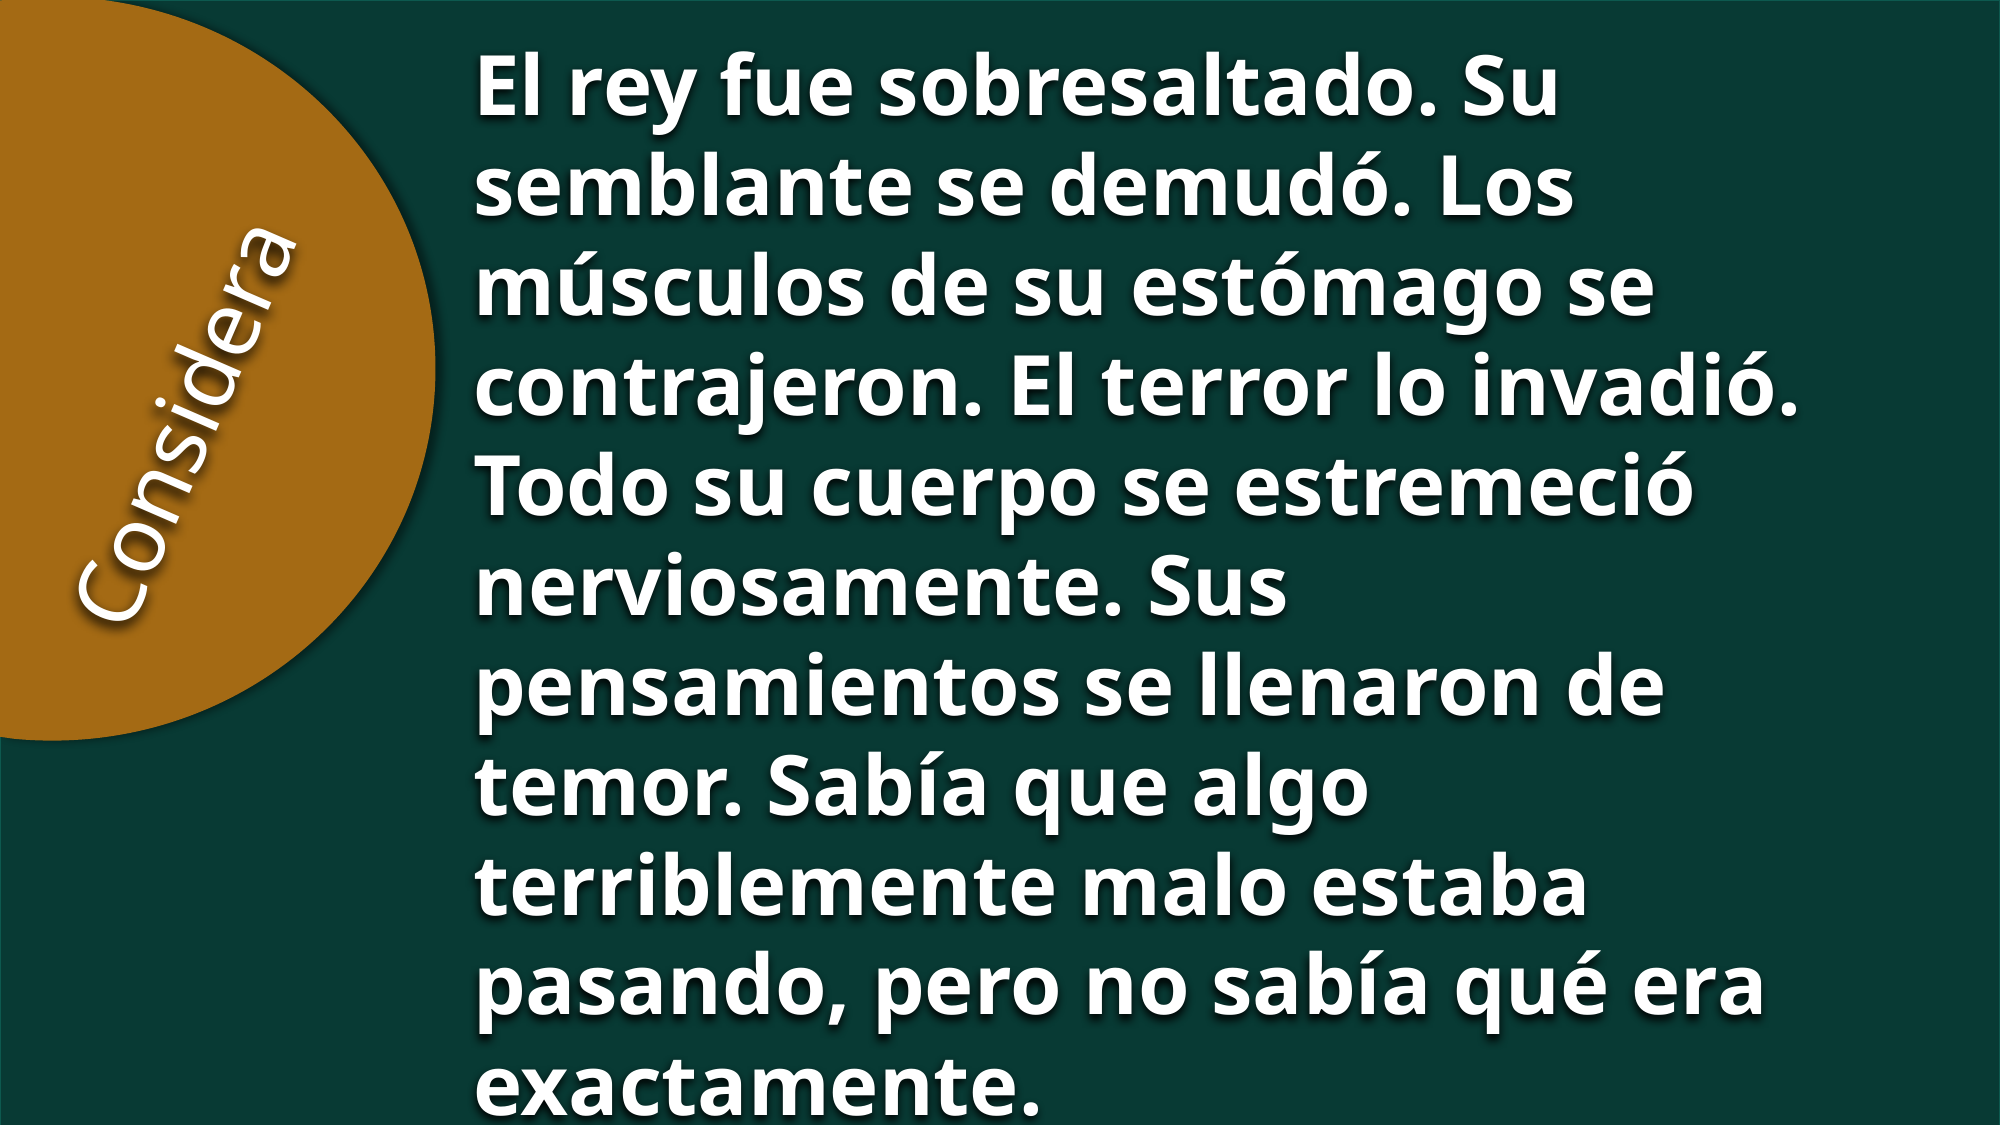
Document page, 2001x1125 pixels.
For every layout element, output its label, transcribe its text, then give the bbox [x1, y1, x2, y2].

text_box [0, 0, 2000, 1125]
text_box El rey fue sobresaltado. Su semblante se demudó. Los músculos de su estómago se contrajeron. El terror lo invadió. Todo su cuerpo se estremeció nerviosamente. Sus pensamientos se llenaron de temor. Sabía que algo terriblemente malo estaba pasando, pero no sabía qué era exactamente. “¿Qué terrible acontecimiento —se preguntaba— preanuncia la escritura de la pared?” [458, 24, 1899, 1125]
text_box [0, 0, 436, 741]
text_box Considera [23, 166, 338, 677]
